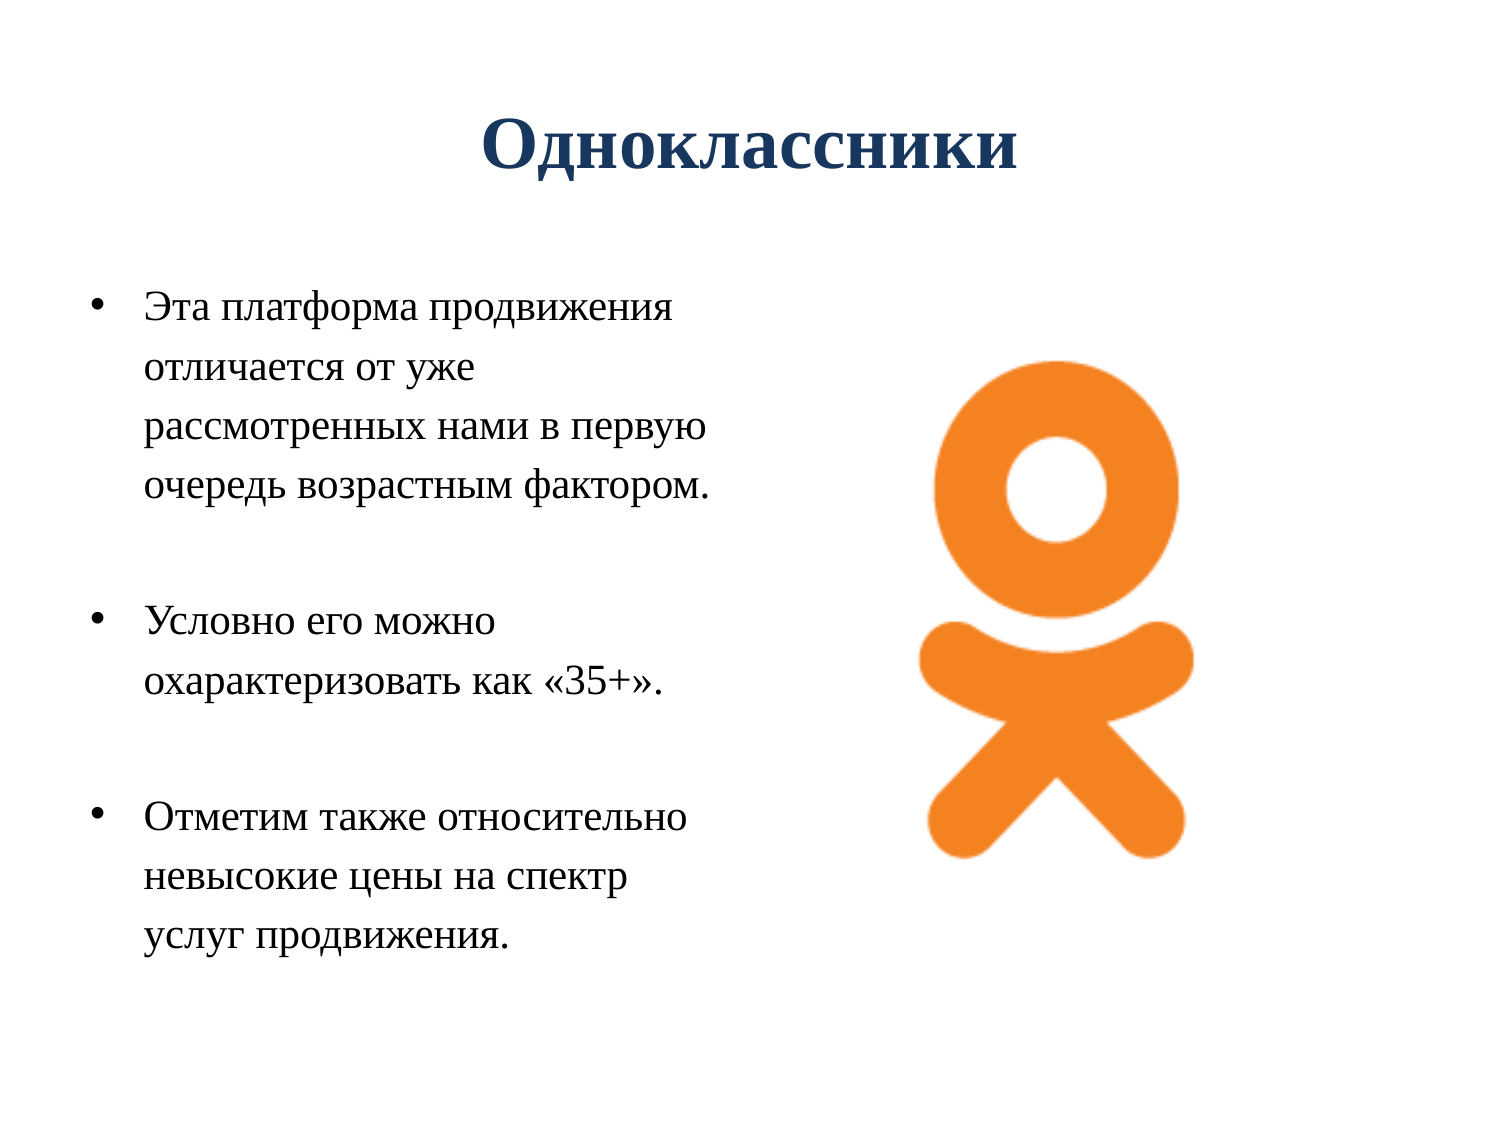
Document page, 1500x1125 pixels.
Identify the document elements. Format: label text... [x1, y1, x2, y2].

title Одноклассники [75, 45, 1425, 233]
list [808, 349, 1306, 870]
list Эта платформа продвижения отличается от уже рассмотренных нами в первую очередь возрастным фактором. Условно его можно охарактеризовать как «35+». Отметим также относительно невысокие цены на спектр услуг продвижения. [75, 262, 738, 1005]
